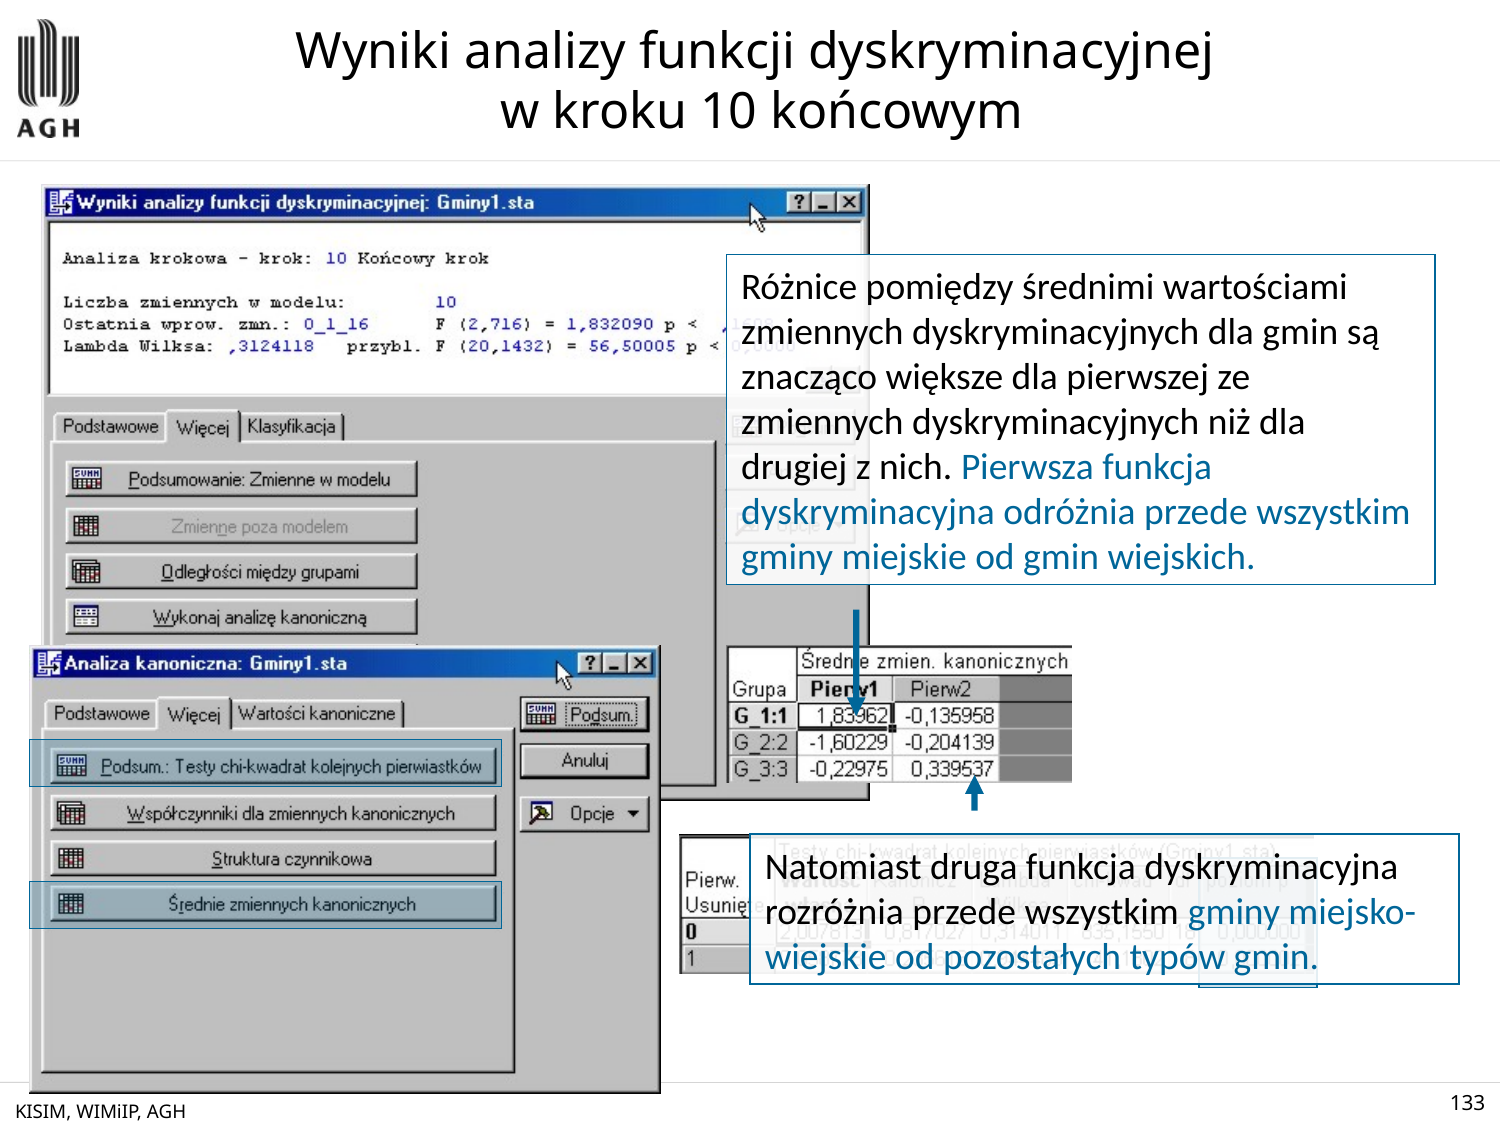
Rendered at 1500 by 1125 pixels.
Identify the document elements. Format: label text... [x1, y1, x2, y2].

picture [31, 883, 500, 927]
picture [949, 954, 957, 966]
picture [17, 19, 79, 138]
text_box [1198, 984, 1317, 988]
picture [1165, 954, 1173, 966]
text_box Różnice pomiędzy średnimi wartościami zmiennych dyskryminacyjnych dla gmin są znacząco większe dla pierwszej ze zmiennych dyskryminacyjnych niż dla drugiej z nich. Pierwsza funkcja dyskryminacyjna odróżnia przede wszystkim gminy miejskie od gmin wiejskich. [875, 254, 1436, 585]
picture [728, 256, 870, 583]
footer KISIM, WIMiIP, AGH [0, 1092, 476, 1125]
picture [752, 836, 1314, 974]
picture [31, 741, 500, 785]
picture [678, 833, 748, 974]
picture [29, 184, 1072, 1094]
text_box Natomiast druga funkcja dyskryminacyjna rozróżnia przede wszystkim gminy miejsko-wiejskie od pozostałych typów gmin. [750, 834, 1459, 984]
title Wyniki analizy funkcji dyskryminacyjnej w kroku 10 końcowym [147, 30, 1377, 126]
